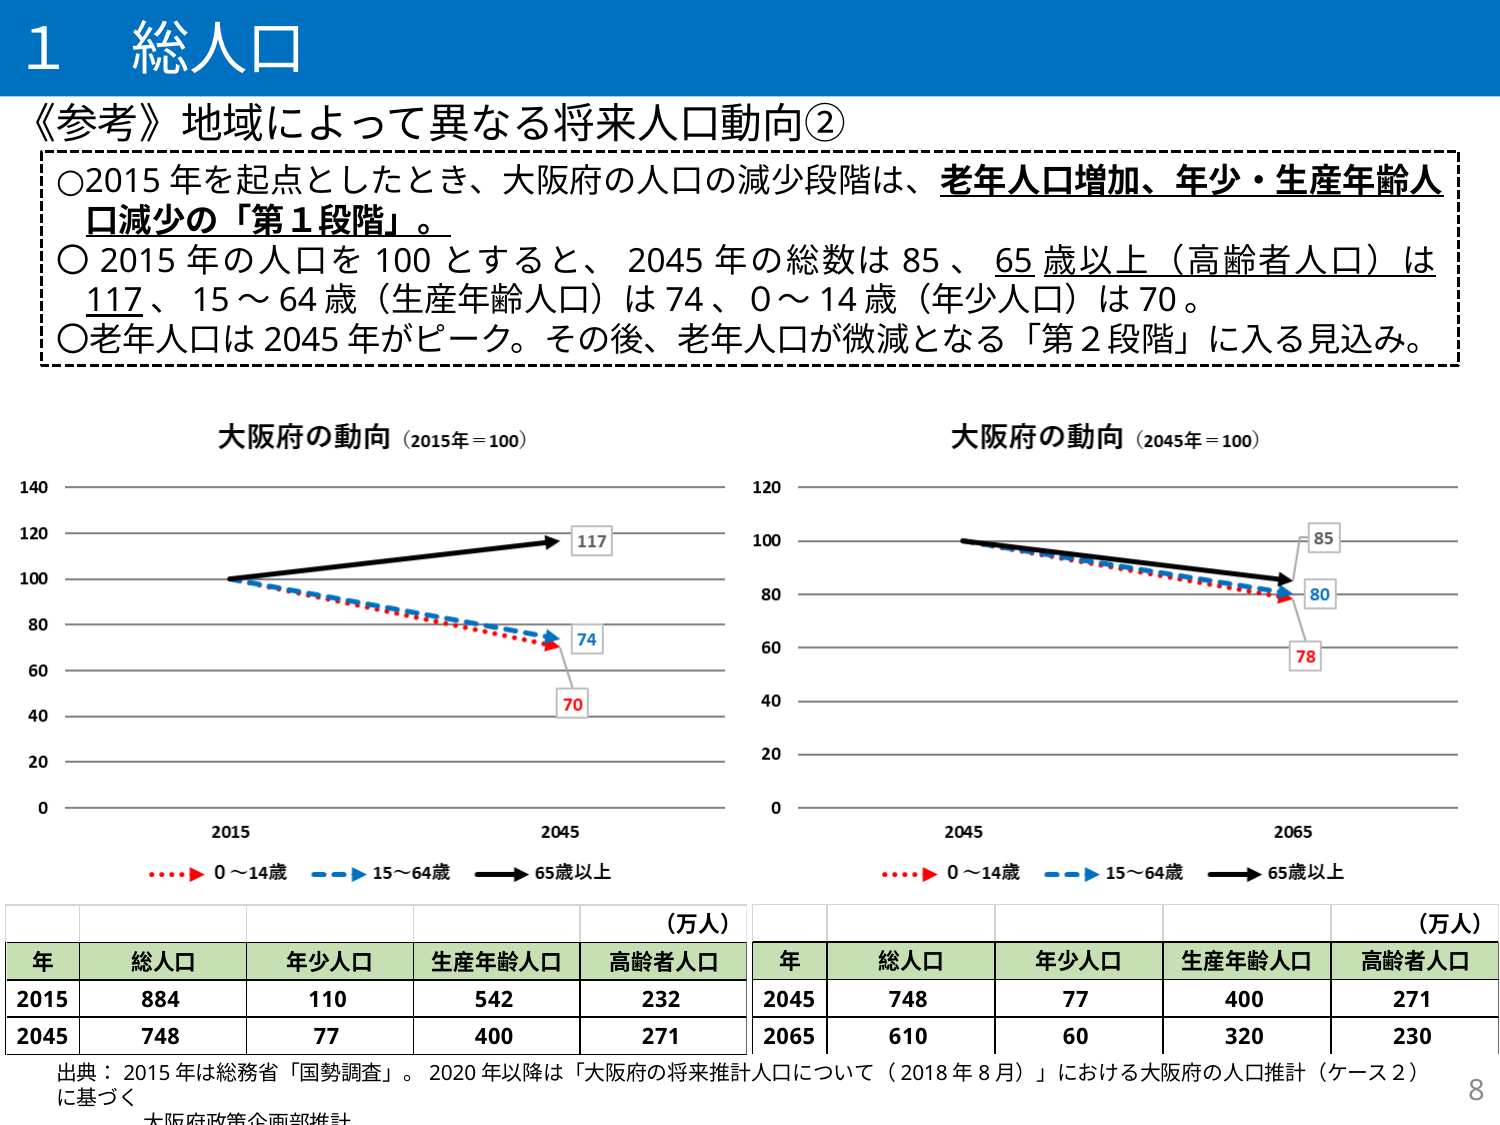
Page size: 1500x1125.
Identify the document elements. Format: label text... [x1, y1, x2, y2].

text_box １ 総人口 [0, 0, 1500, 98]
text_box 《参考》地域によって異なる将来人口動向② [0, 90, 1484, 153]
text_box ○2015年を起点としたとき、大阪府の人口の減少段階は、老年人口増加、年少・生産年齢人口減少の「第１段階」。 〇2015年の人口を100とすると、2045年の総数は85、65歳以上（高齢者人口）は117、15～64歳（生産年齢人口）は74、０～14歳（年少人口）は70。 〇老年人口は2045年がピーク。その後、老年人口が微減となる「第２段階」に入る見込み。 [41, 151, 1459, 366]
text_box 出典：2015年は総務省「国勢調査」。2020年以降は「大阪府の将来推計人口について（2018年8月）」における大阪府の人口推計（ケース２）に基づく 大阪府政策企画部推計。 [41, 1062, 1459, 1125]
slide_number 7 [1459, 1061, 1500, 1121]
picture [4, 397, 1500, 1056]
